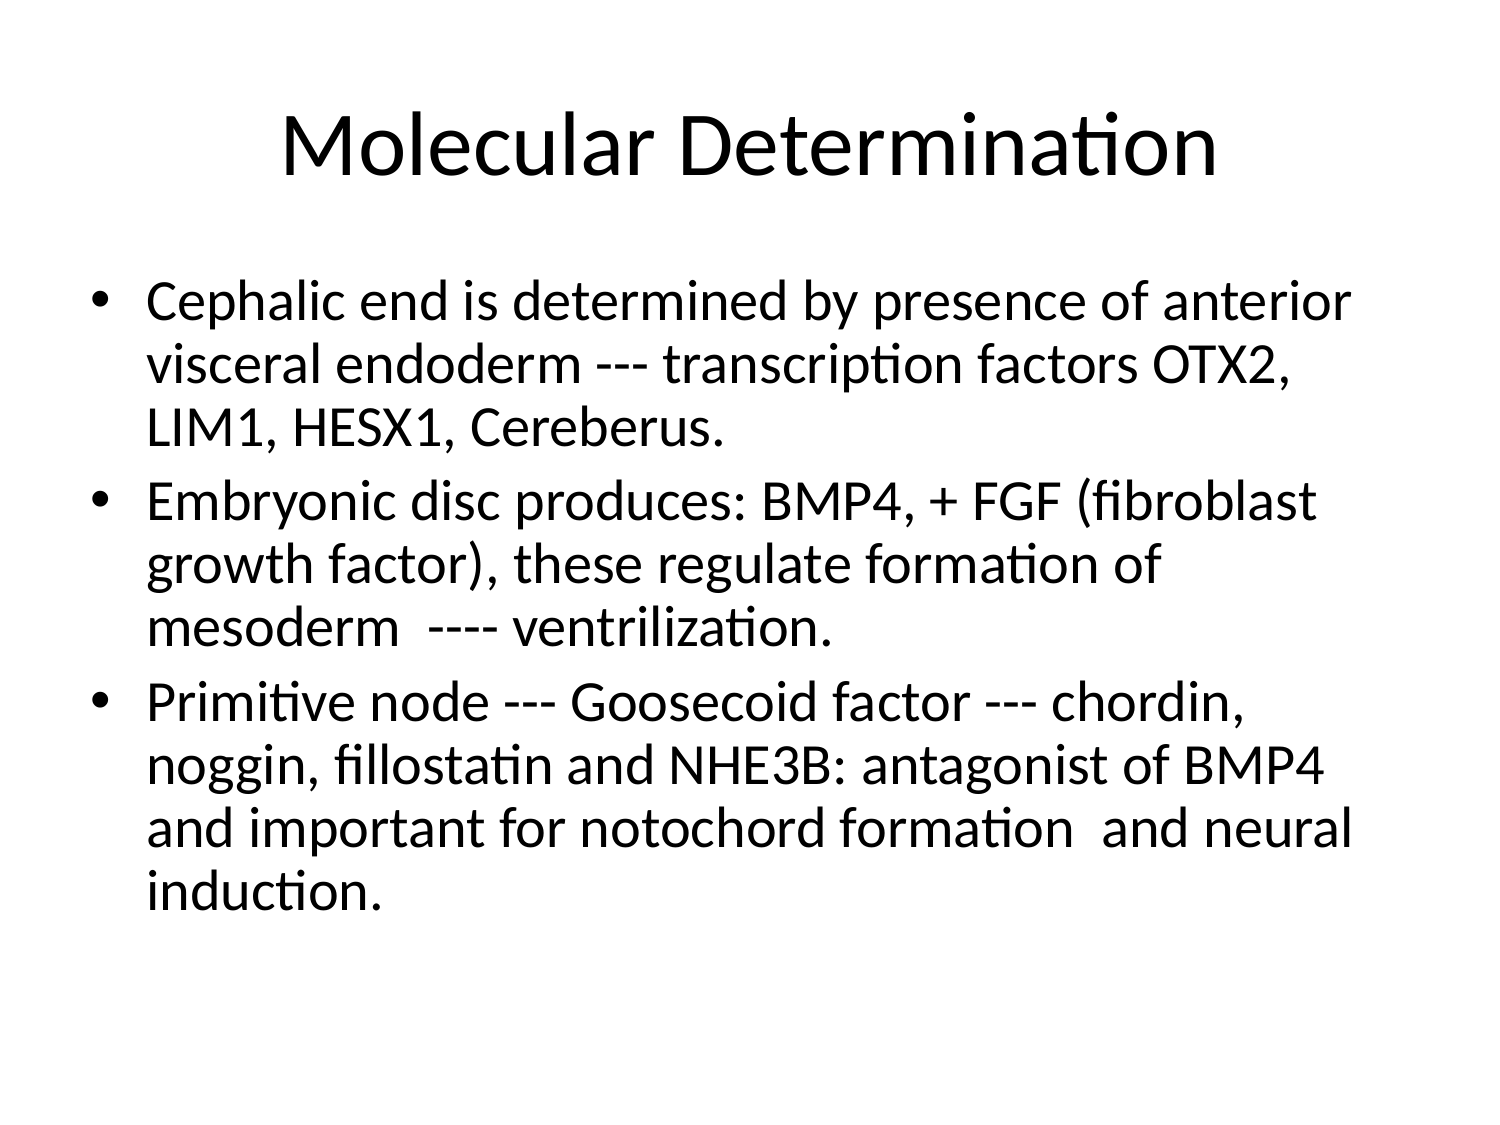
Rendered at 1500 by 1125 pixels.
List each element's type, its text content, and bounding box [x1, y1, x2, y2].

list Cephalic end is determined by presence of anterior visceral endoderm --- transcription factors OTX2, LIM1, HESX1, Cereberus. Embryonic disc produces: BMP4, + FGF (fibroblast growth factor), these regulate formation of mesoderm ---- ventrilization. Primitive node --- Goosecoid factor --- chordin, noggin, fillostatin and NHE3B: antagonist of BMP4 and important for notochord formation and neural induction. [75, 262, 1425, 1005]
title Molecular Determination [75, 45, 1425, 233]
